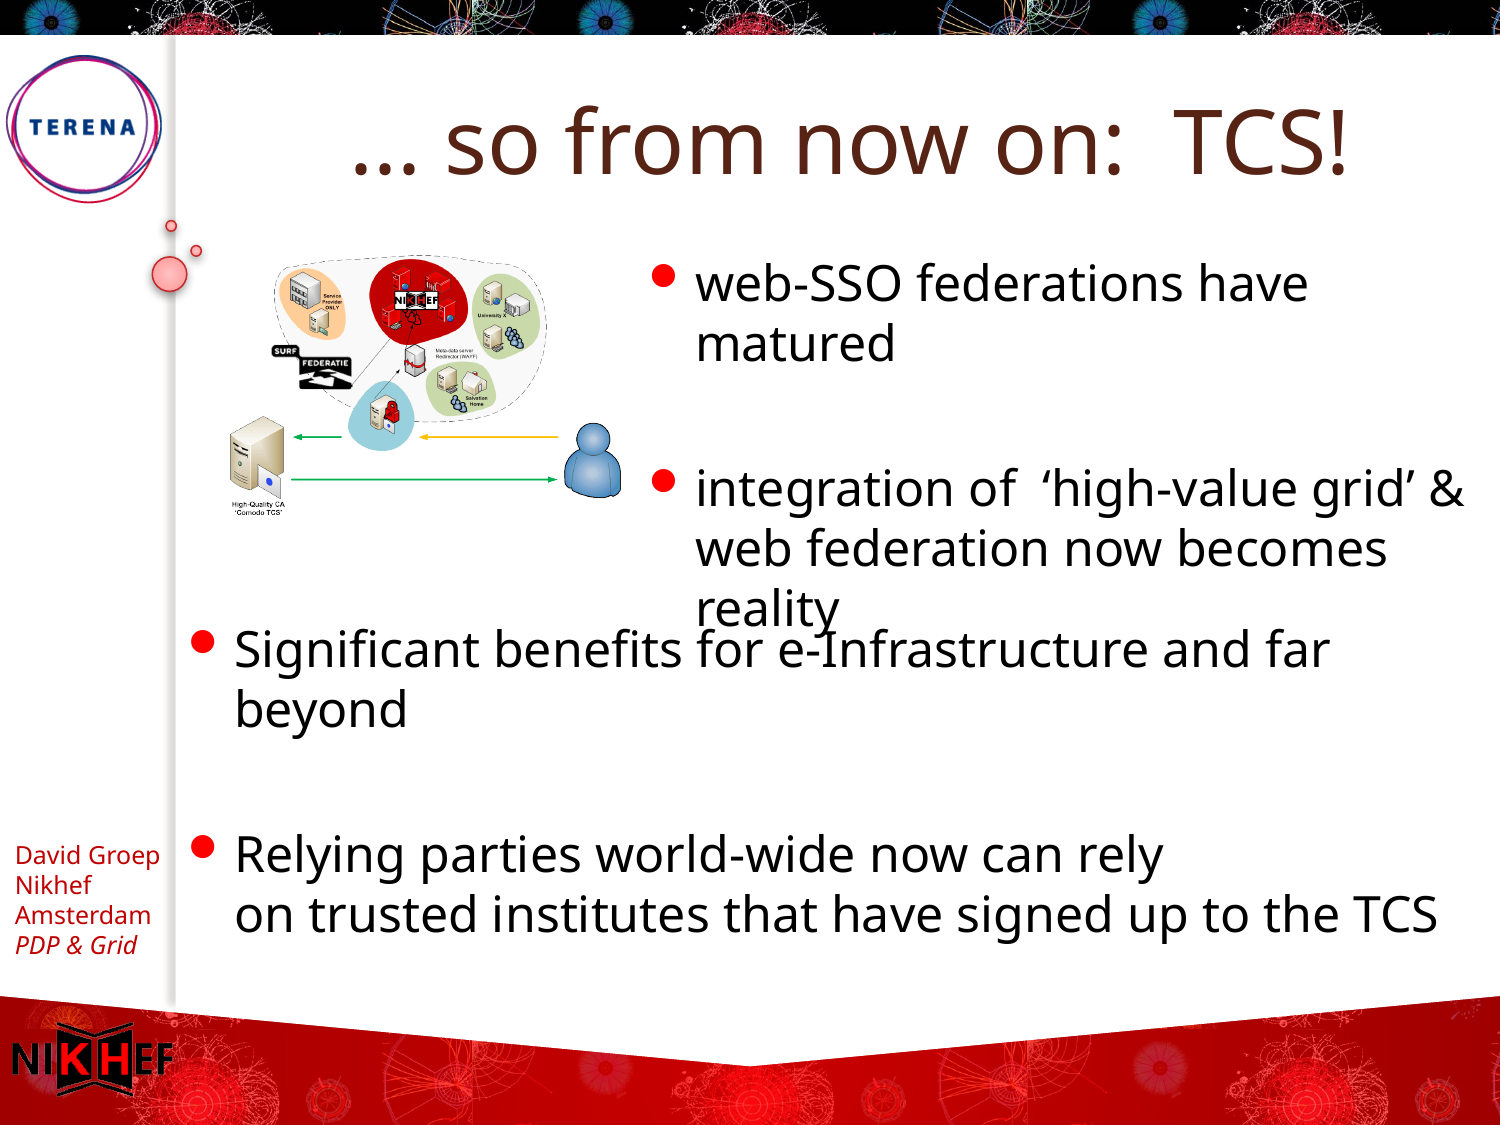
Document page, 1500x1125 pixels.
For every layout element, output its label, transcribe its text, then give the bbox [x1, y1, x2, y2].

picture [229, 255, 621, 517]
picture [589, 0, 1150, 35]
picture [0, 0, 595, 232]
text_box Significant benefits for e-Infrastructure and far beyond Relying parties world-wide now can rely on trusted institutes that have signed up to the TCS [159, 609, 1471, 953]
title ... so from now on: TCS! [235, 45, 1466, 233]
picture [1144, 0, 1500, 35]
list web-SSO federations have matured integration of ‘high-value grid’ & web federation now becomes reality [619, 243, 1500, 463]
picture [10, 1019, 176, 1100]
